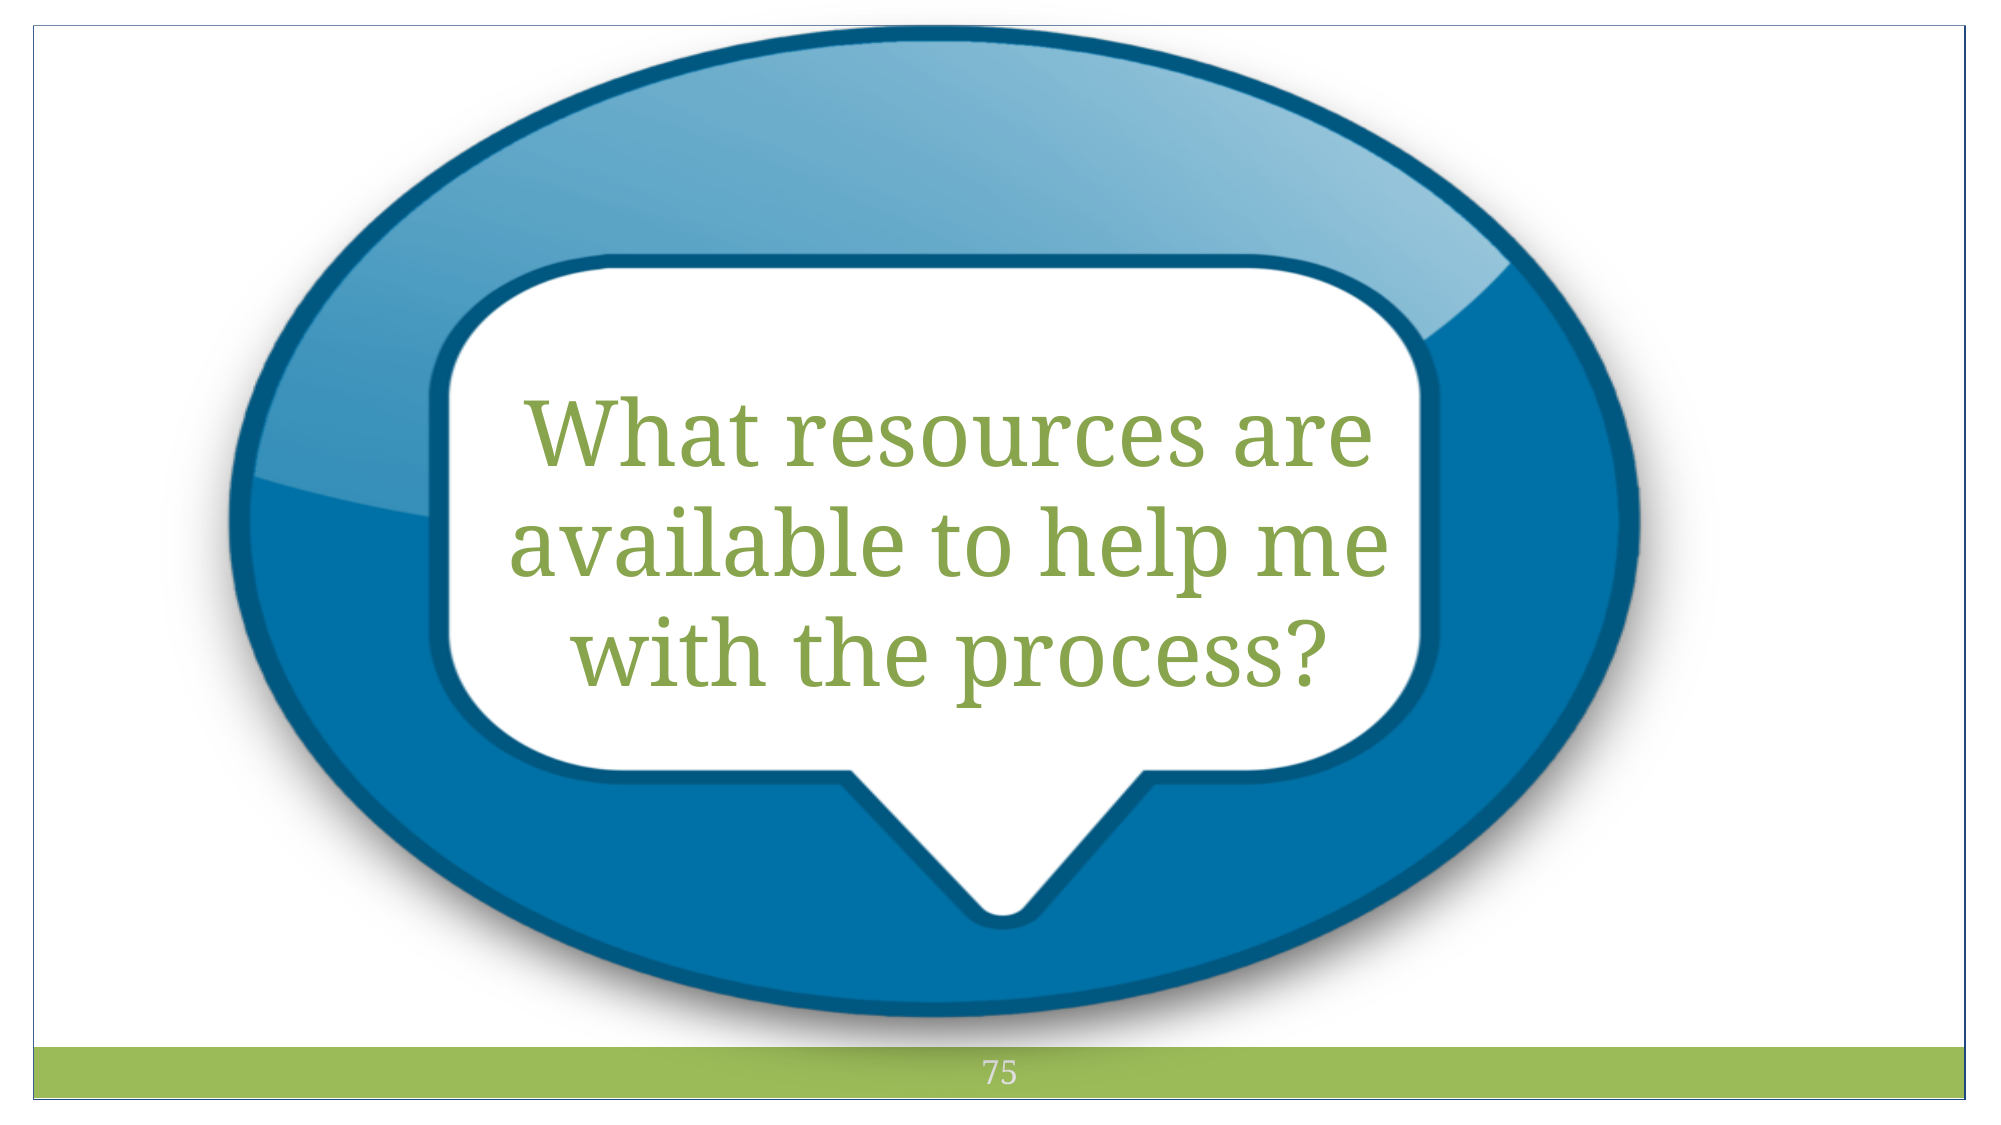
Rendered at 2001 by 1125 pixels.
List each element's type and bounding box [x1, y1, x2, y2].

picture [127, 0, 1740, 1110]
